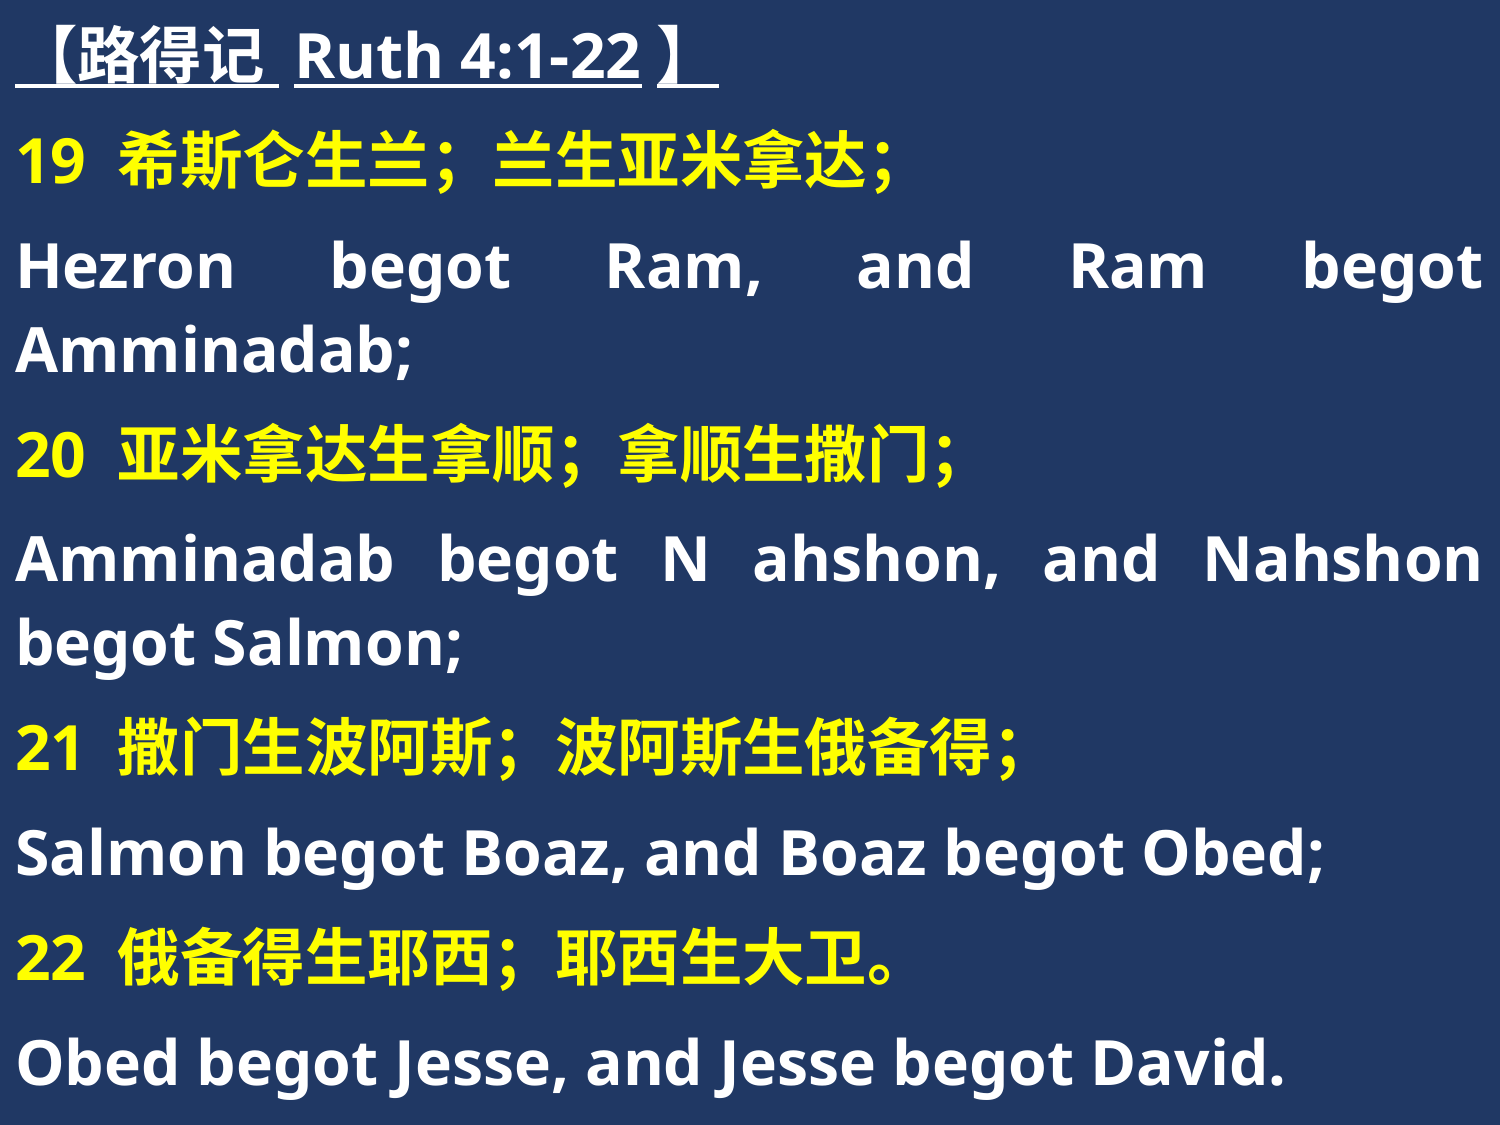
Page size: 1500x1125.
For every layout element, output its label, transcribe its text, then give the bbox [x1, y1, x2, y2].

list 【路得记 Ruth 4:1-22】 19 希斯仑生兰；兰生亚米拿达； Hezron begot Ram, and Ram begot Amminadab; 20 亚米拿达生拿顺；拿顺生撒门； Amminadab begot N ahshon, and Nahshon begot Salmon; 21 撒门生波阿斯；波阿斯生俄备得； Salmon begot Boaz, and Boaz begot Obed; 22 俄备得生耶西；耶西生大卫。 Obed begot Jesse, and Jesse begot David. [0, 0, 1500, 1125]
